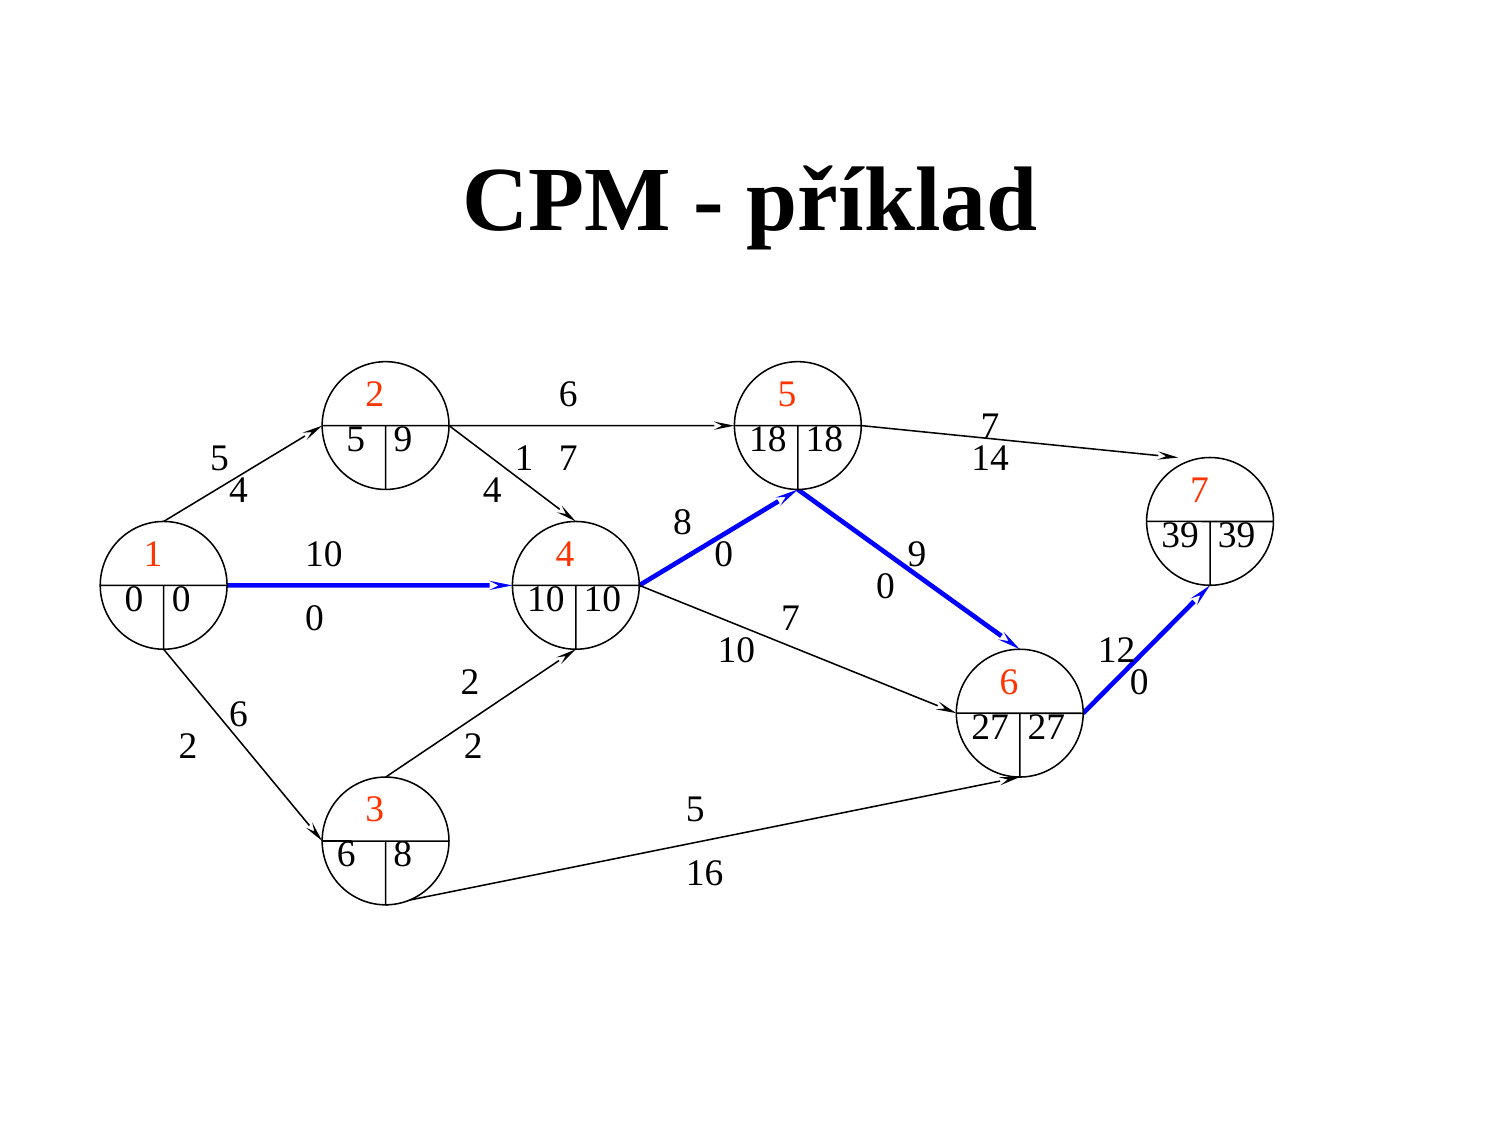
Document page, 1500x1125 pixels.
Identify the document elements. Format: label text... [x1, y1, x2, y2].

title CPM - příklad [112, 99, 1388, 288]
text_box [100, 361, 1306, 905]
